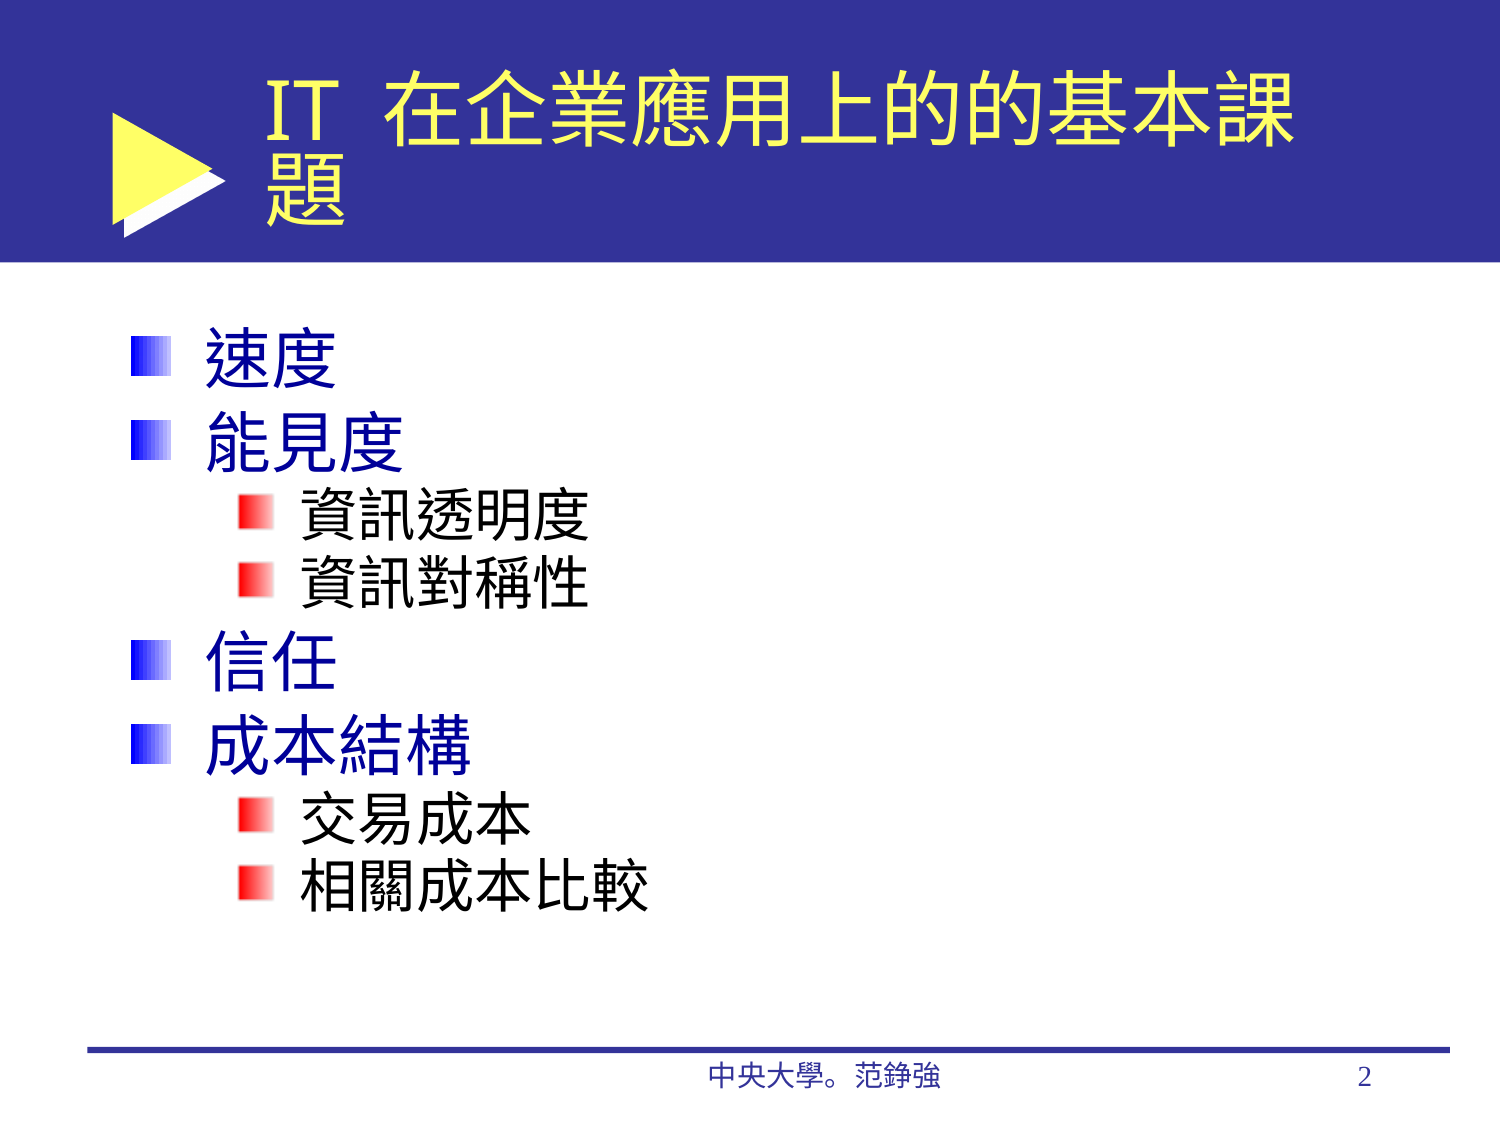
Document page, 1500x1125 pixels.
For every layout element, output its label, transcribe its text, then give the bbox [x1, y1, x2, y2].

picture [236, 560, 278, 602]
picture [127, 720, 175, 768]
picture [127, 636, 175, 684]
picture [236, 795, 278, 837]
picture [127, 333, 175, 380]
picture [236, 492, 278, 534]
footer 中央大學。范錚強 [587, 1050, 1063, 1125]
title IT 在企業應用上的的基本課題 [249, 62, 1388, 250]
picture [236, 863, 278, 905]
picture [127, 417, 175, 464]
list 速度 能見度 資訊透明度 資訊對稱性 信任 成本結構 交易成本 相關成本比較 [112, 324, 1388, 1000]
slide_number 2 [1074, 1050, 1388, 1125]
